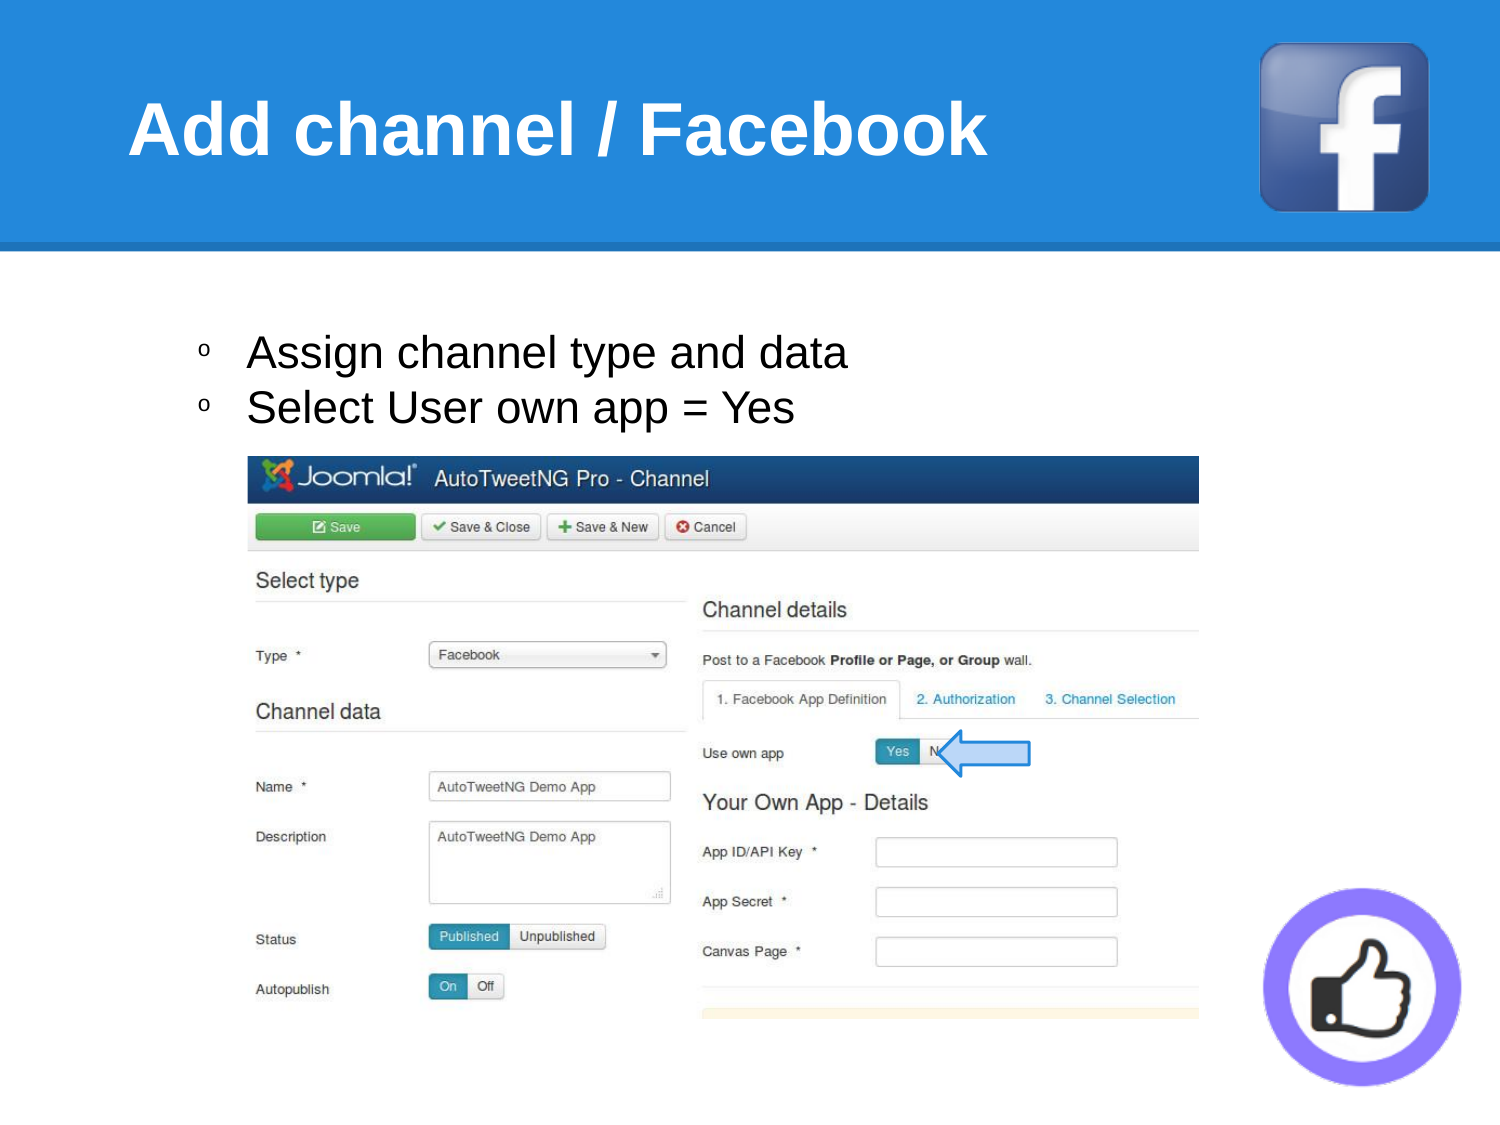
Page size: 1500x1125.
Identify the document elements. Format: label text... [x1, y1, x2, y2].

text_box [247, 456, 1199, 1019]
text_box [1262, 887, 1463, 1088]
text_box [1244, 27, 1445, 228]
text_box [938, 730, 1030, 777]
title Add channel / Facebook [75, 70, 1244, 186]
text_box Assign channel type and data Select User own app = Yes [156, 307, 1344, 1019]
